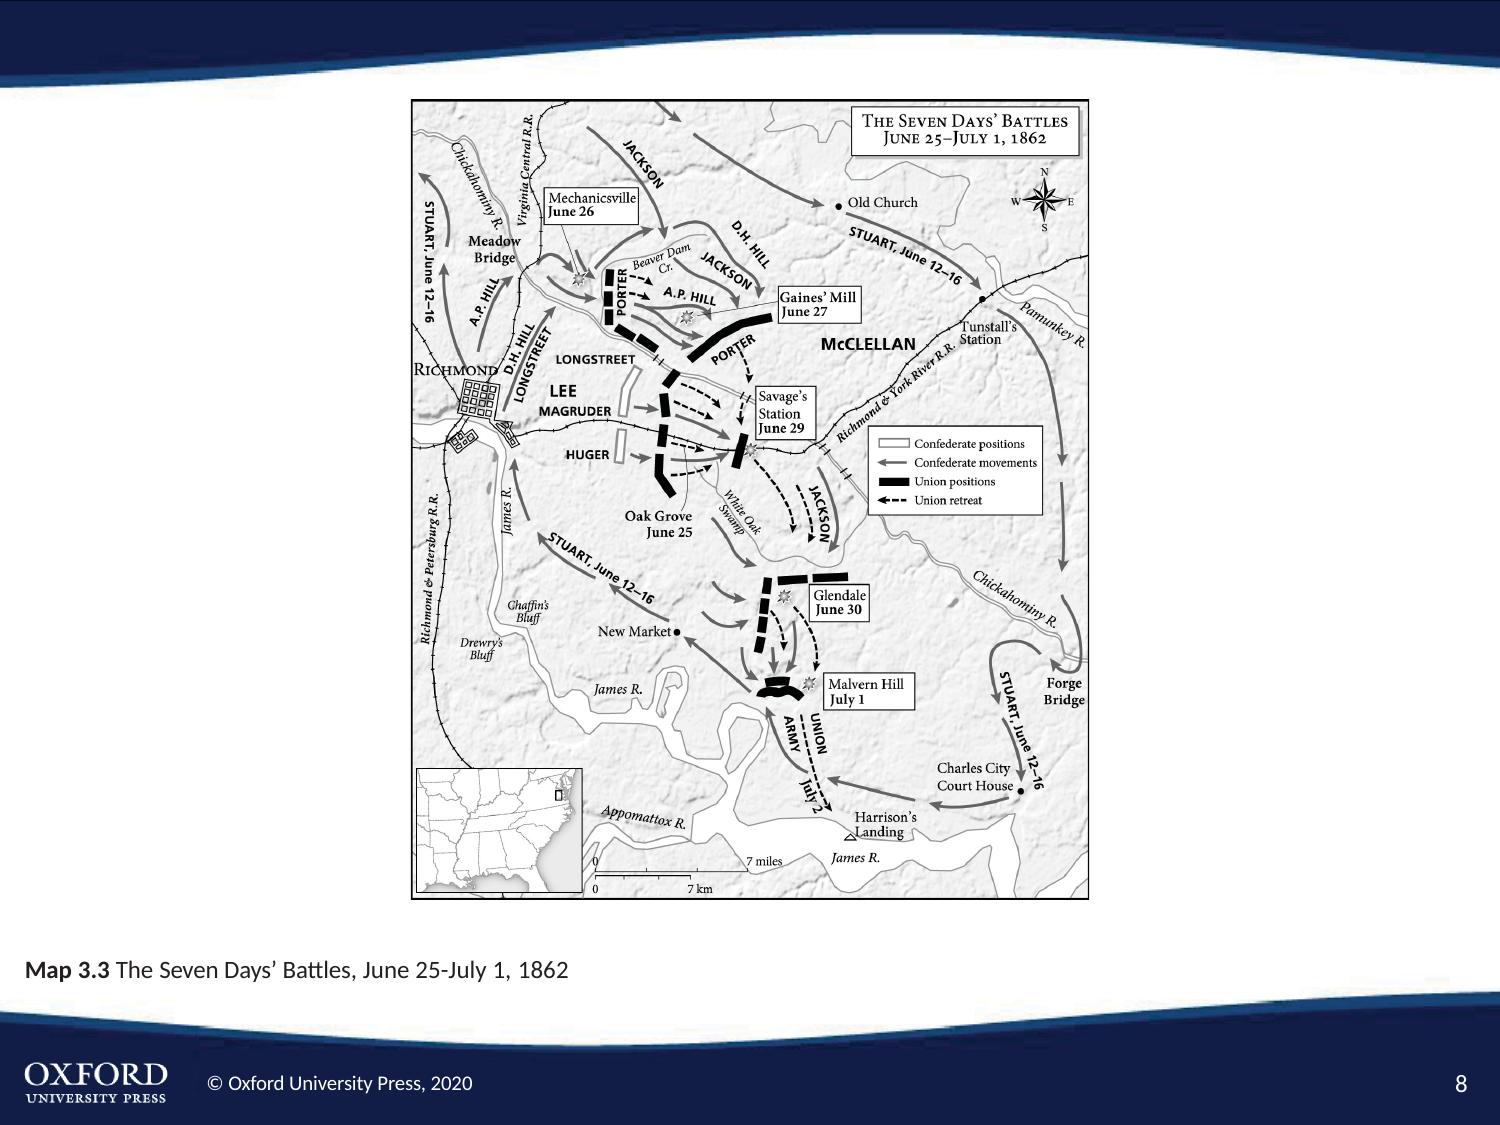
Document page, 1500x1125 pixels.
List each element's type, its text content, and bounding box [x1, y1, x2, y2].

slide_number 8 [1448, 1071, 1487, 1125]
text_box [410, 99, 1090, 900]
picture [0, 0, 1500, 1125]
footer © Oxford University Press, 2020 [204, 1072, 479, 1125]
text_box Map 3.3 The Seven Days’ Battles, June 25-July 1, 1862 [22, 951, 581, 984]
